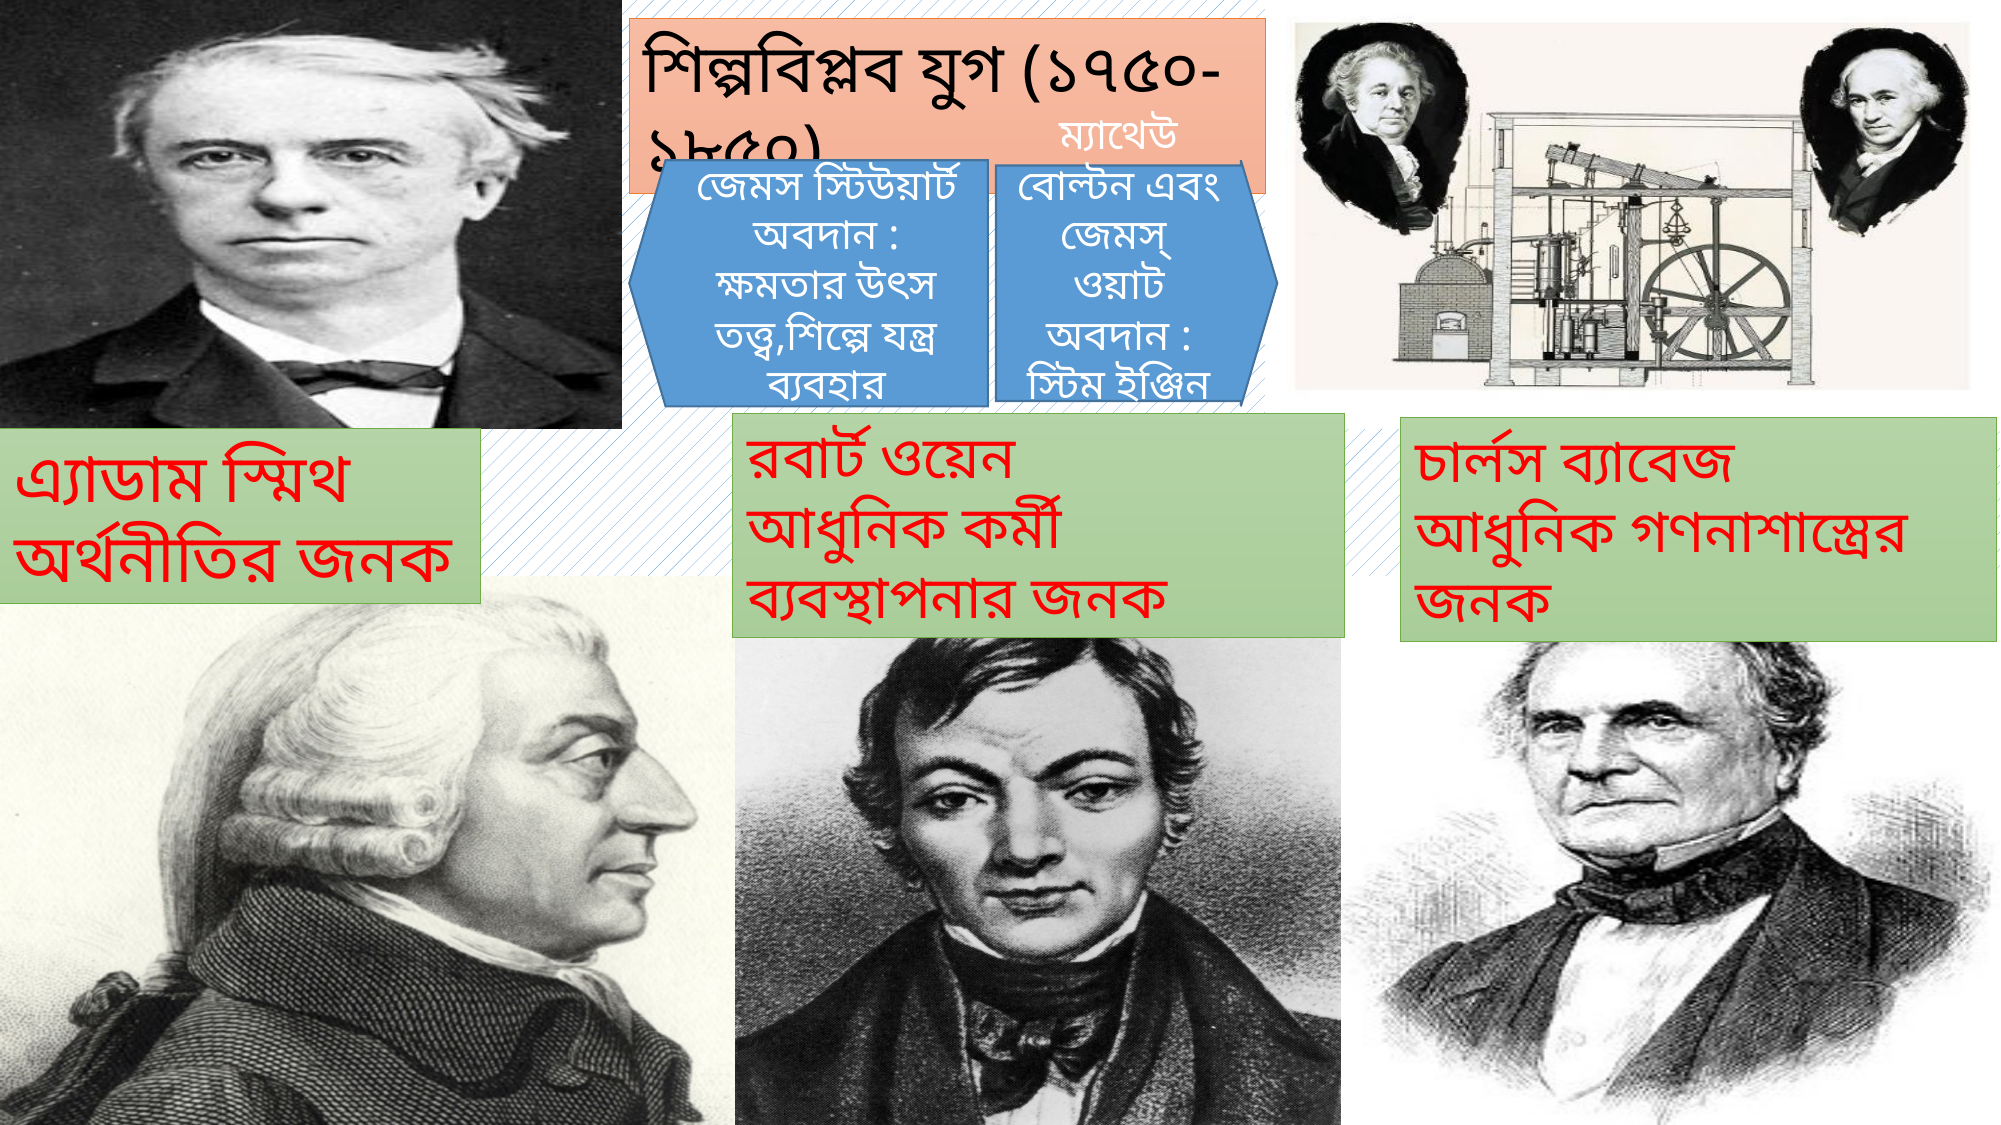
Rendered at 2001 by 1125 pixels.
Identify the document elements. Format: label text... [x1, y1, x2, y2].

picture [0, 576, 2000, 1125]
text_box ম্যাথেউ বোল্টন এবং জেমস্ ওয়াট অবদান : স্টিম ইঞ্জিন তৈরি [994, 159, 1265, 407]
text_box জেমস স্টিউয়ার্ট অবদান : ক্ষমতার উৎস তত্ত্ব,শিল্পে যন্ত্র ব্যবহার [628, 159, 989, 408]
text_box এ্যাডাম স্মিথ অর্থনীতির জনক [0, 429, 481, 576]
picture [0, 0, 622, 429]
text_box শিল্পবিপ্লব যুগ (১৭৫০-১৮৫০) [629, 18, 1265, 194]
picture [1265, 0, 2000, 429]
text_box রবার্ট ওয়েন আধুনিক কর্মী ব্যবস্থাপনার জনক [732, 413, 1345, 576]
text_box চার্লস ব্যাবেজ আধুনিক গণনাশাস্ত্রের জনক [1400, 429, 1997, 576]
